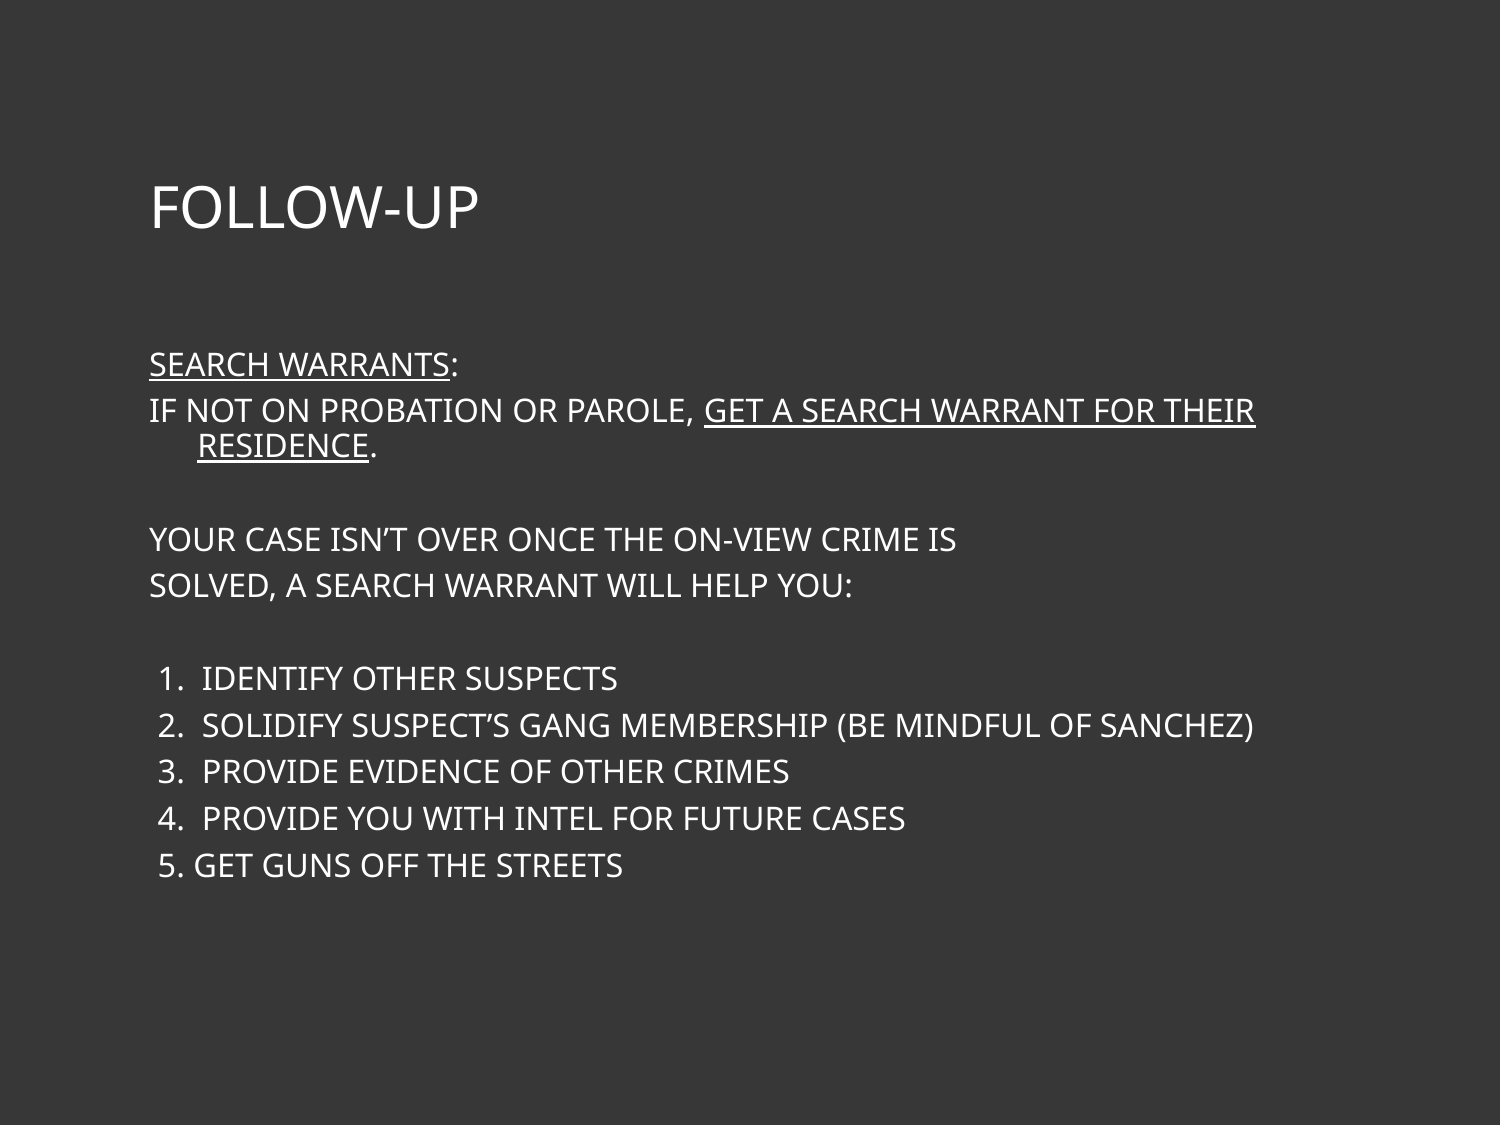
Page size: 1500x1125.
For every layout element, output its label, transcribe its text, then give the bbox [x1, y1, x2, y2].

list SEARCH WARRANTS: If not on probation or parole, get a search warrant for their residence. Your case isn’t over once the on-view crime is solved, a search warrant will help you: 1. Identify other suspects 2. Solidify suspect’s gang membership (Be Mindful of Sanchez) 3. Provide evidence of other crimes 4. Provide you with intel for future cases 5. Get guns off the streets [134, 338, 1367, 1001]
title Follow-up [134, 97, 1367, 314]
